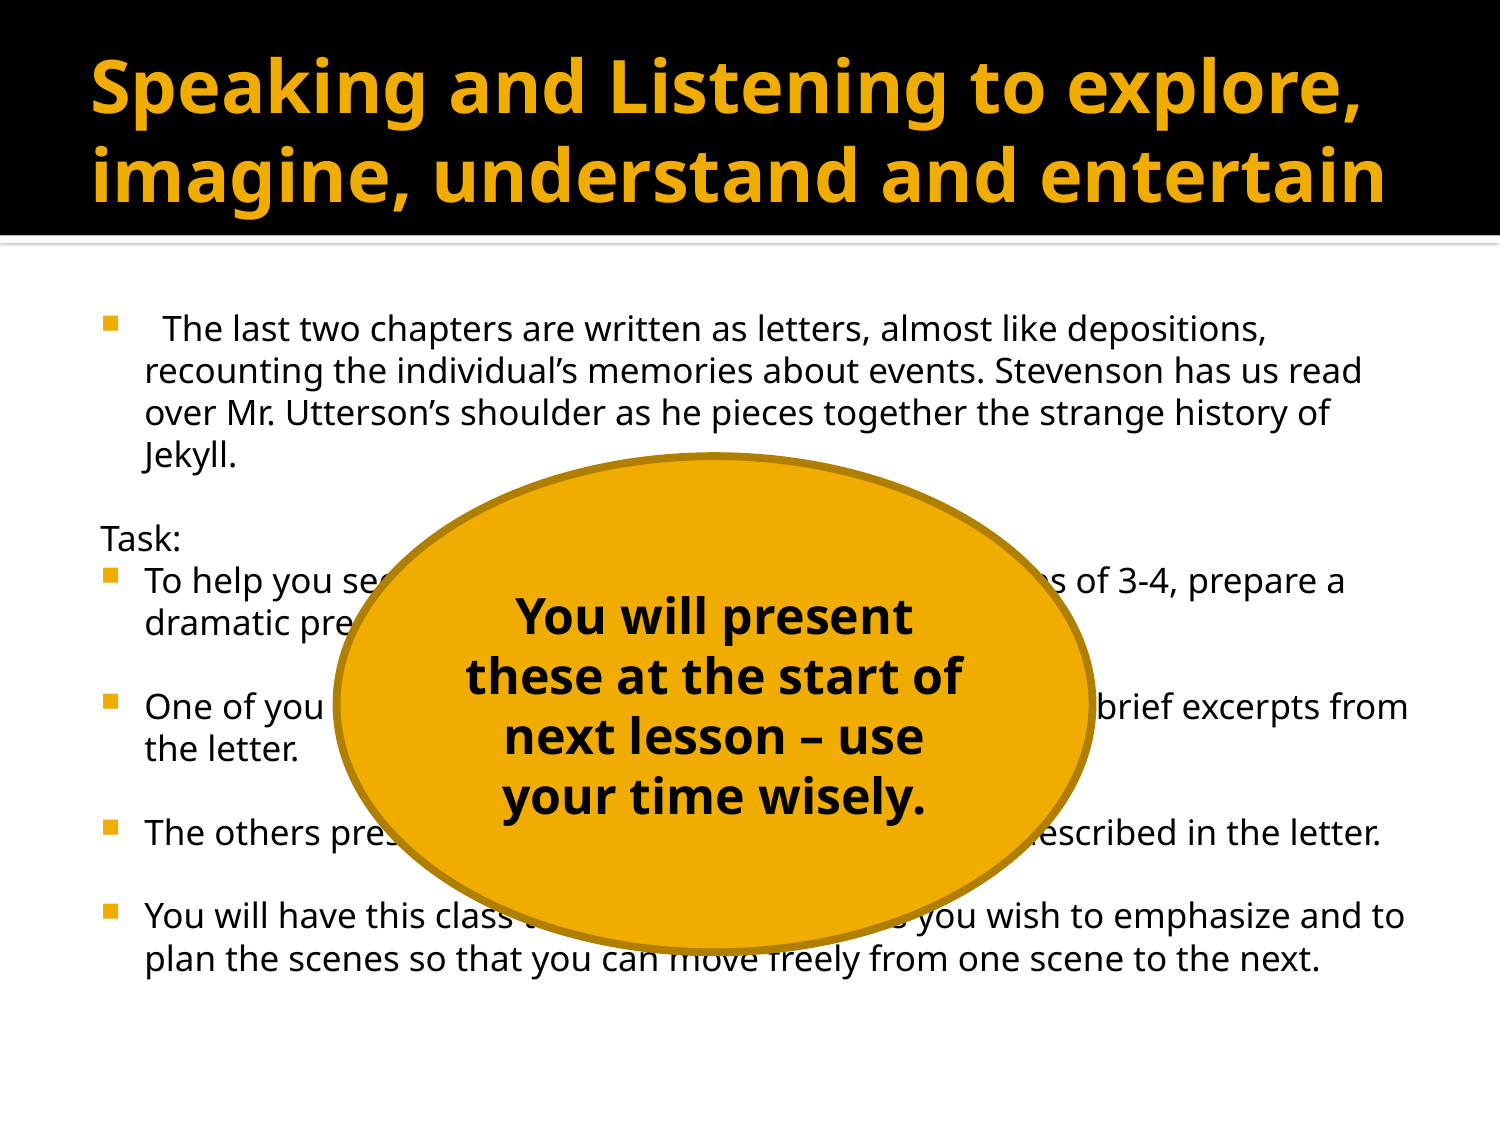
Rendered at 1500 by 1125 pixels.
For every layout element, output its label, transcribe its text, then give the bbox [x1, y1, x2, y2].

text_box You will present these at the start of next lesson – use your time wisely. [332, 452, 1097, 957]
list The last two chapters are written as letters, almost like depositions, recounting the individual’s memories about events. Stevenson has us read over Mr. Utterson’s shoulder as he pieces together the strange history of Jekyll. Task: To help you see how this literary device works, in groups of 3-4, prepare a dramatic presentation of this chapter. One of you plays the part of Utterson in his study reading brief excerpts from the letter. The others present four silent tableaus of the scenes described in the letter. You will have this class to choose the passages you wish to emphasize and to plan the scenes so that you can move freely from one scene to the next. [75, 291, 1425, 1050]
title Speaking and Listening to explore, imagine, understand and entertain [75, 25, 1425, 231]
